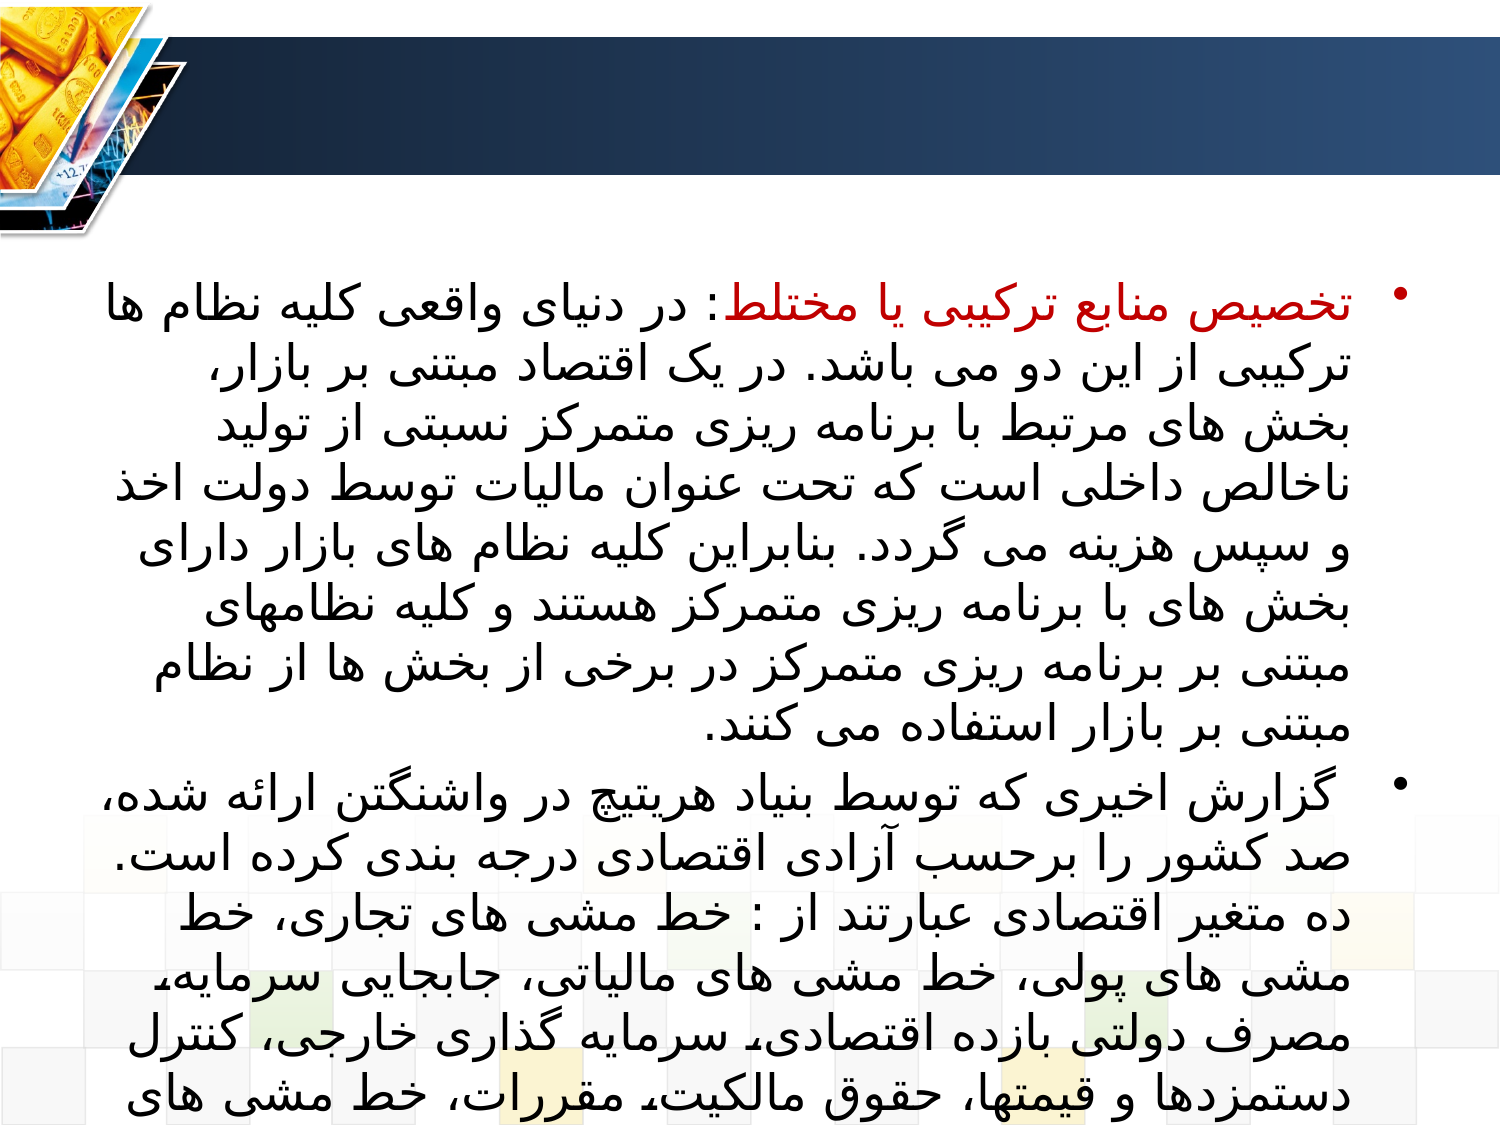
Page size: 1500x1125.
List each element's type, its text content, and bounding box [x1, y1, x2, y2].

picture [0, 0, 190, 243]
list تخصیص منابع ترکیبی یا مختلط: در دنیای واقعی کلیه نظام ها ترکیبی از این دو می باشد. در یک اقتصاد مبتنی بر بازار، بخش های مرتبط با برنامه ریزی متمرکز نسبتی از تولید ناخالص داخلی است که تحت عنوان مالیات توسط دولت اخذ و سپس هزینه می گردد. بنابراین کلیه نظام های بازار دارای بخش های با برنامه ریزی متمرکز هستند و کلیه نظامهای مبتنی بر برنامه ریزی متمرکز در برخی از بخش ها از نظام مبتنی بر بازار استفاده می کنند. گزارش اخیری که توسط بنیاد هریتیچ در واشنگتن ارائه شده، صد کشور را برحسب آزادی اقتصادی درجه بندی کرده است. ده متغیر اقتصادی عبارتند از : خط مشی های تجاری، خط مشی های پولی، خط مشی های مالیاتی، جابجایی سرمایه، مصرف دولتی بازده اقتصادی، سرمایه گذاری خارجی، کنترل دستمزدها و قیمتها، حقوق مالکیت، مقررات، خط مشی های بانکی و بازار سیاه. [75, 262, 1425, 1038]
